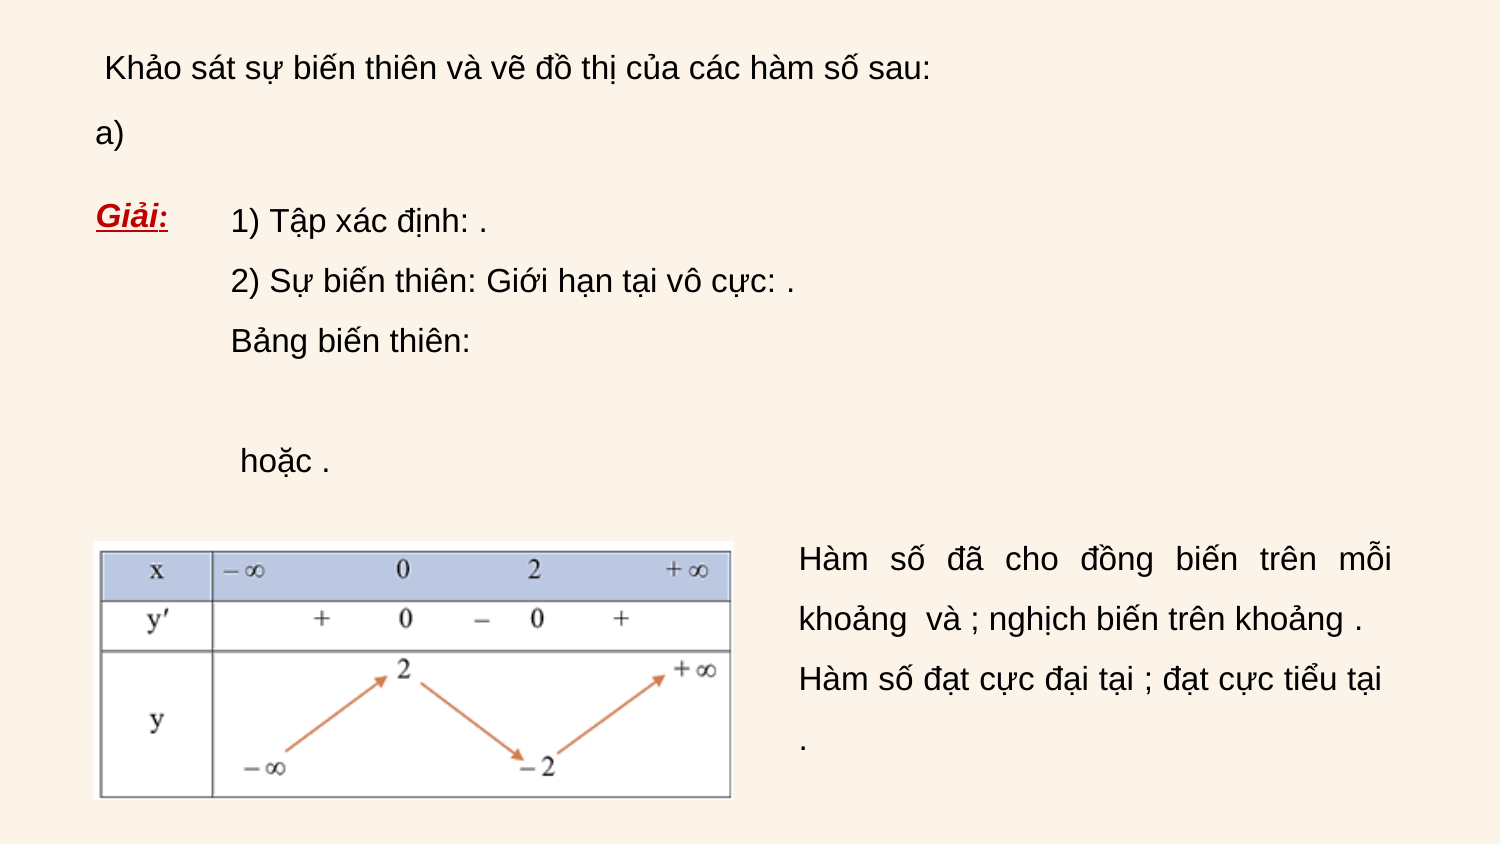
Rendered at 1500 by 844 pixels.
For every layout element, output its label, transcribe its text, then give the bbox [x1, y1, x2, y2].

picture [92, 541, 734, 801]
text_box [79, 12, 1233, 160]
text_box Giải: [80, 187, 183, 242]
